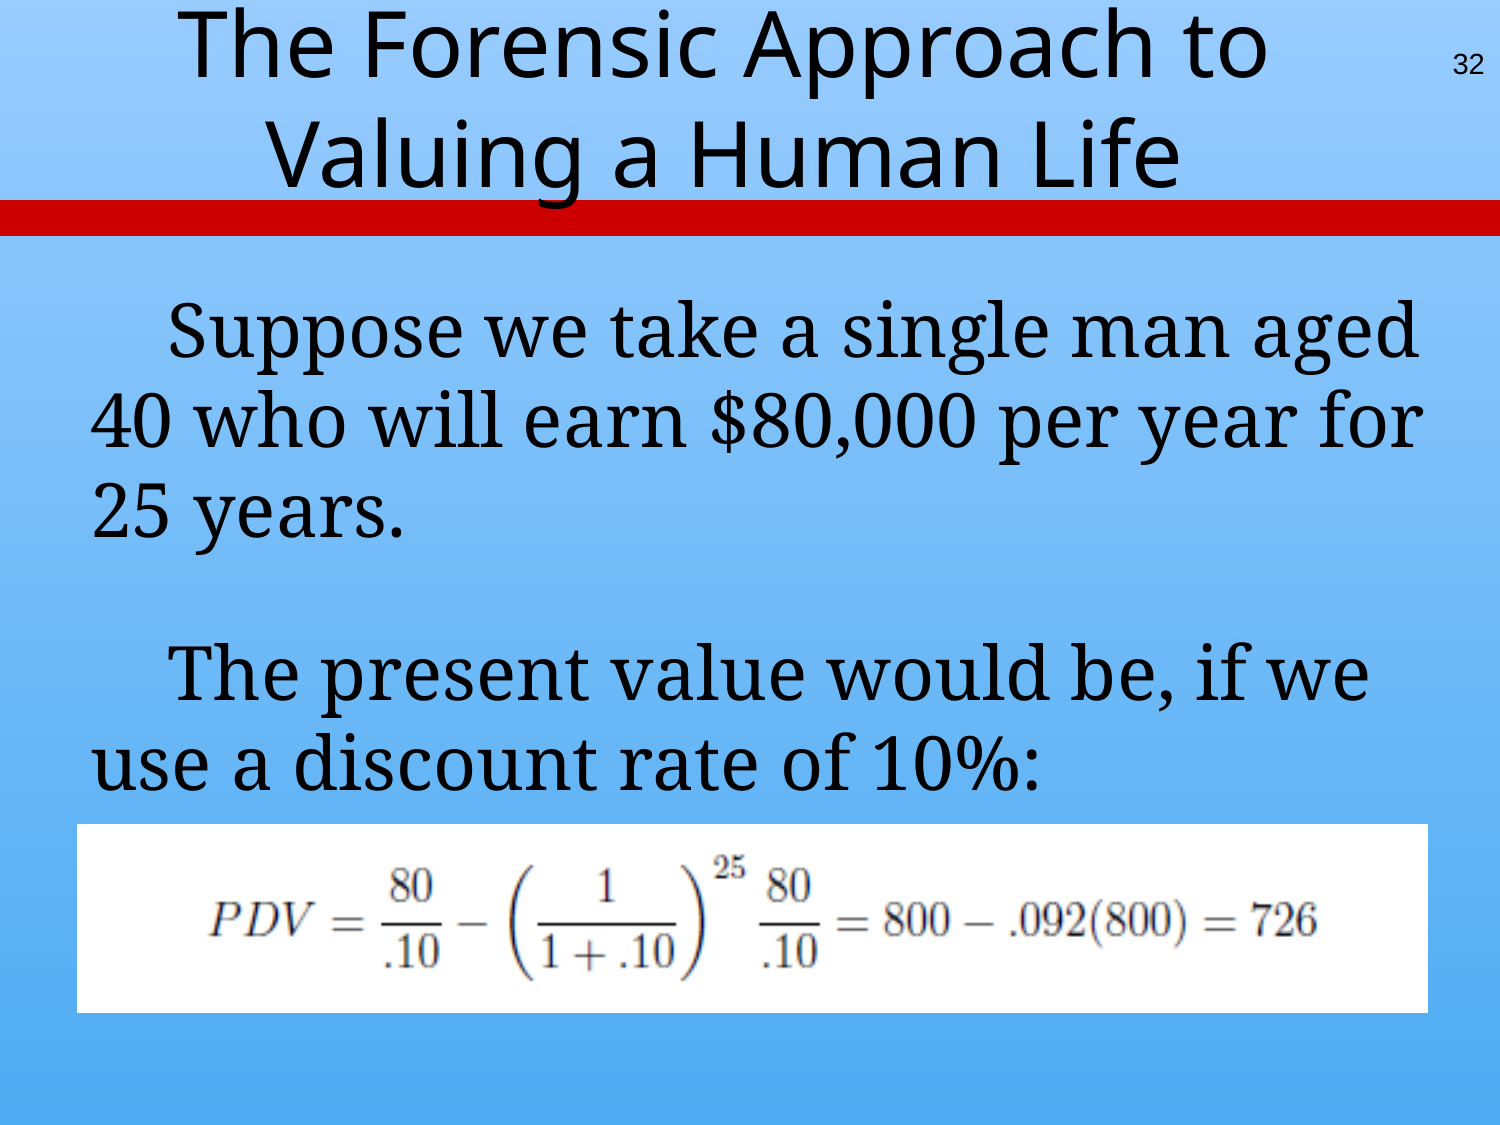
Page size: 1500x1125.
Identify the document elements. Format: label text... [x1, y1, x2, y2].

title The Forensic Approach to Valuing a Human Life [50, 112, 1400, 300]
list Suppose we take a single man aged 40 who will earn $80,000 per year for 25 years. The present value would be, if we use a discount rate of 10%: [75, 275, 1475, 1018]
picture [77, 824, 1428, 1013]
slide_number 32 [1412, 37, 1500, 116]
